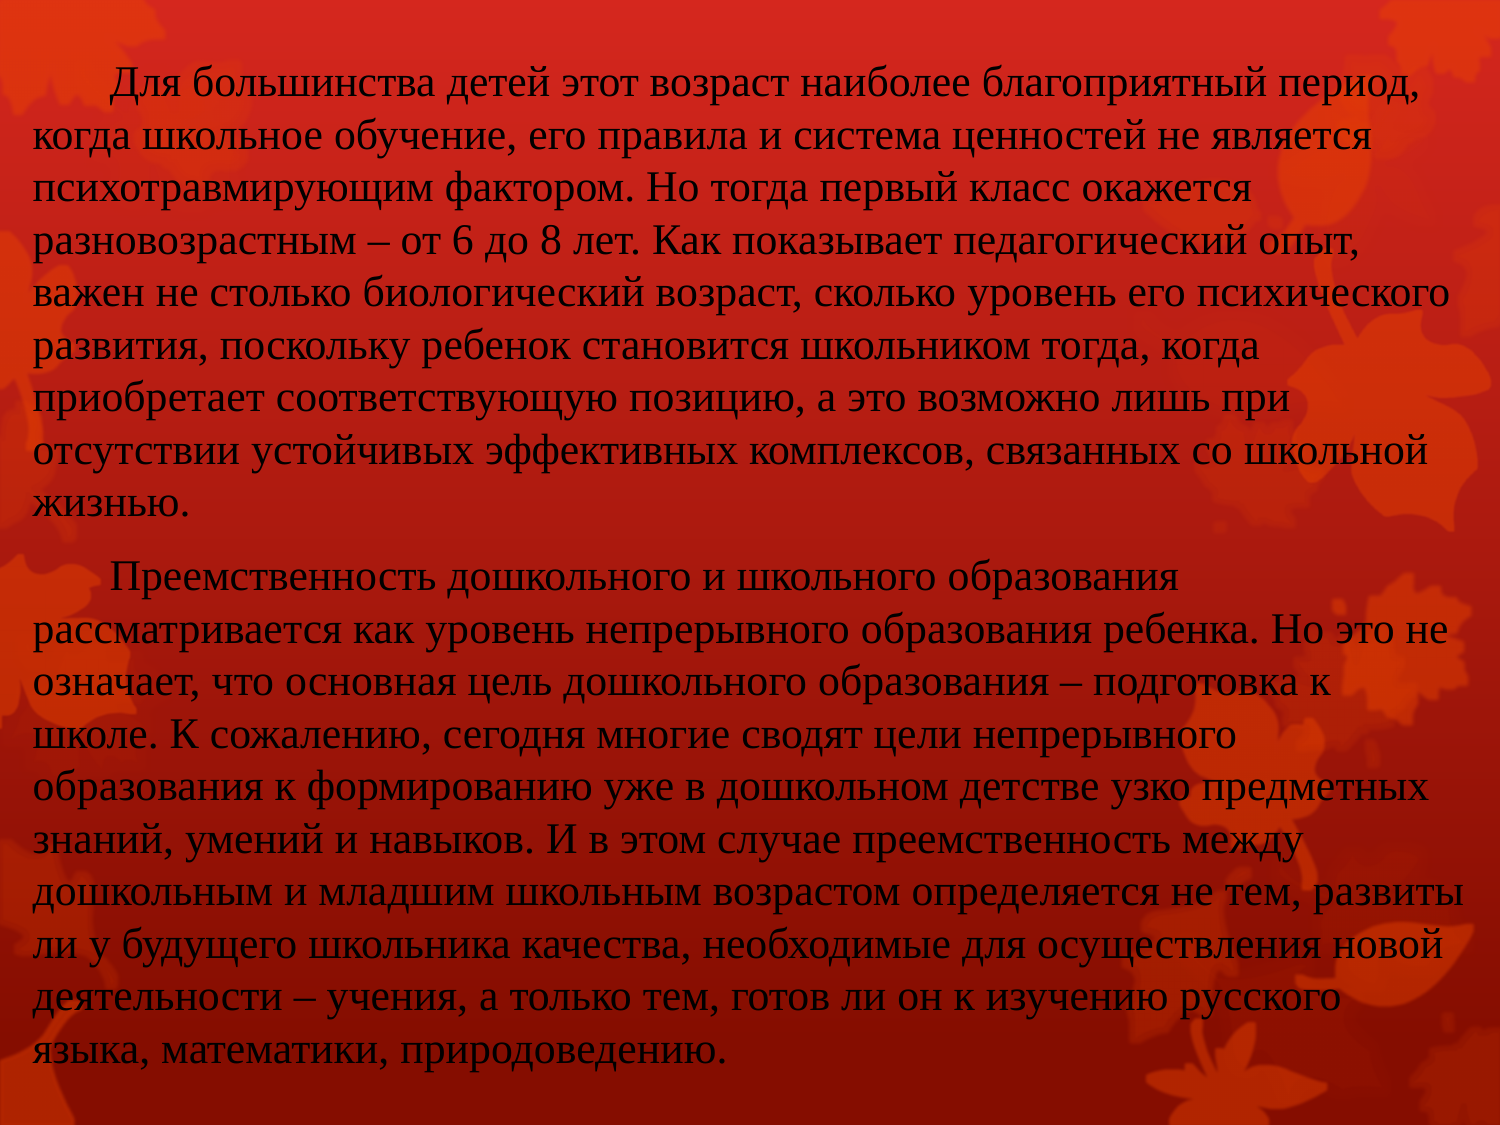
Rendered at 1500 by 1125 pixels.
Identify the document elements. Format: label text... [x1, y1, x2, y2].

list Для большинства детей этот возраст наиболее благоприятный период, когда школьное обучение, его правила и система ценностей не является психотравмирующим фактором. Но тогда первый класс окажется разновозрастным – от 6 до 8 лет. Как показывает педагогический опыт, важен не столько биологический возраст, сколько уровень его психического развития, поскольку ребенок становится школьником тогда, когда приобретает соответствующую позицию, а это возможно лишь при отсутствии устойчивых эффективных комплексов, связанных со школьной жизнью. Преемственность дошкольного и школьного образования рассматривается как уровень непрерывного образования ребенка. Но это не означает, что основная цель дошкольного образования – подготовка к школе. К сожалению, сегодня многие сводят цели непрерывного образования к формированию уже в дошкольном детстве узко предметных знаний, умений и навыков. И в этом случае преемственность между дошкольным и младшим школьным возрастом определяется не тем, развиты ли у будущего школьника качества, необходимые для осуществления новой деятельности – учения, а только тем, готов ли он к изучению русского языка, математики, природоведению. [17, 19, 1483, 1106]
